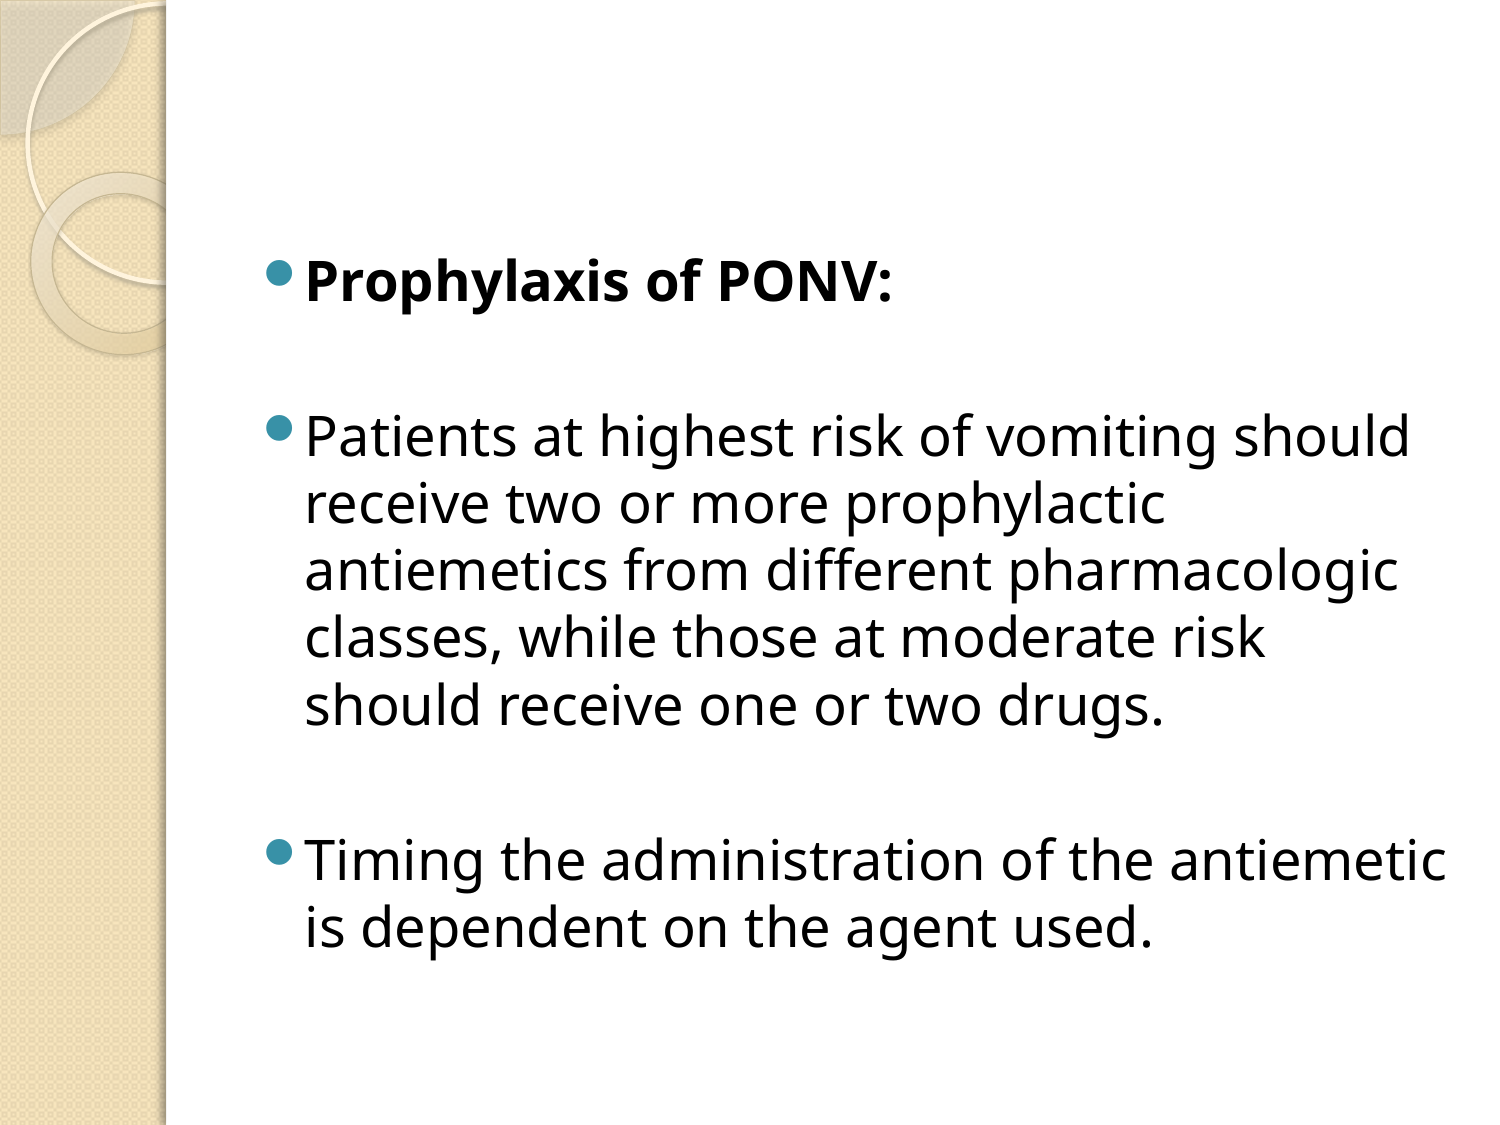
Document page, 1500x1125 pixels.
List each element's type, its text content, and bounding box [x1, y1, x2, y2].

list Prophylaxis of PONV: Patients at highest risk of vomiting should receive two or more prophylactic antiemetics from different pharmacologic classes, while those at moderate risk should receive one or two drugs. Timing the administration of the antiemetic is dependent on the agent used. [235, 237, 1466, 1025]
